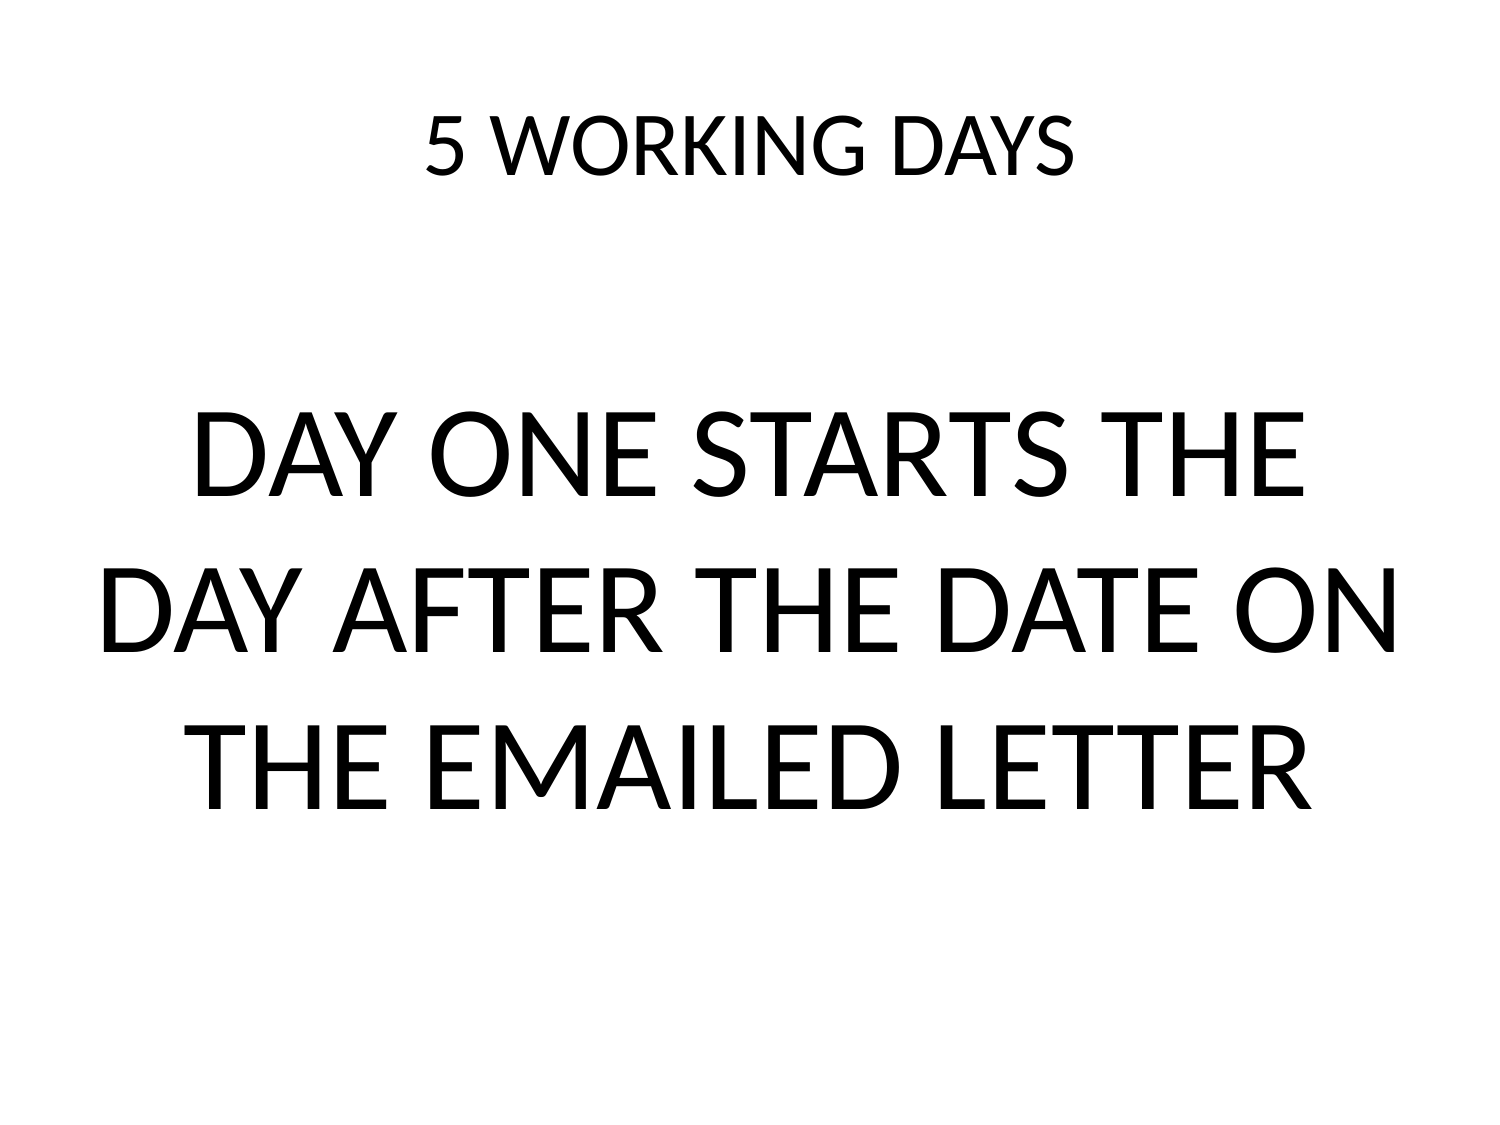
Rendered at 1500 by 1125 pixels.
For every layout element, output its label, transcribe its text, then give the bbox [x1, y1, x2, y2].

list DAY ONE STARTS THE DAY AFTER THE DATE ON THE EMAILED LETTER [75, 262, 1425, 1005]
title 5 WORKING DAYS [75, 45, 1425, 233]
